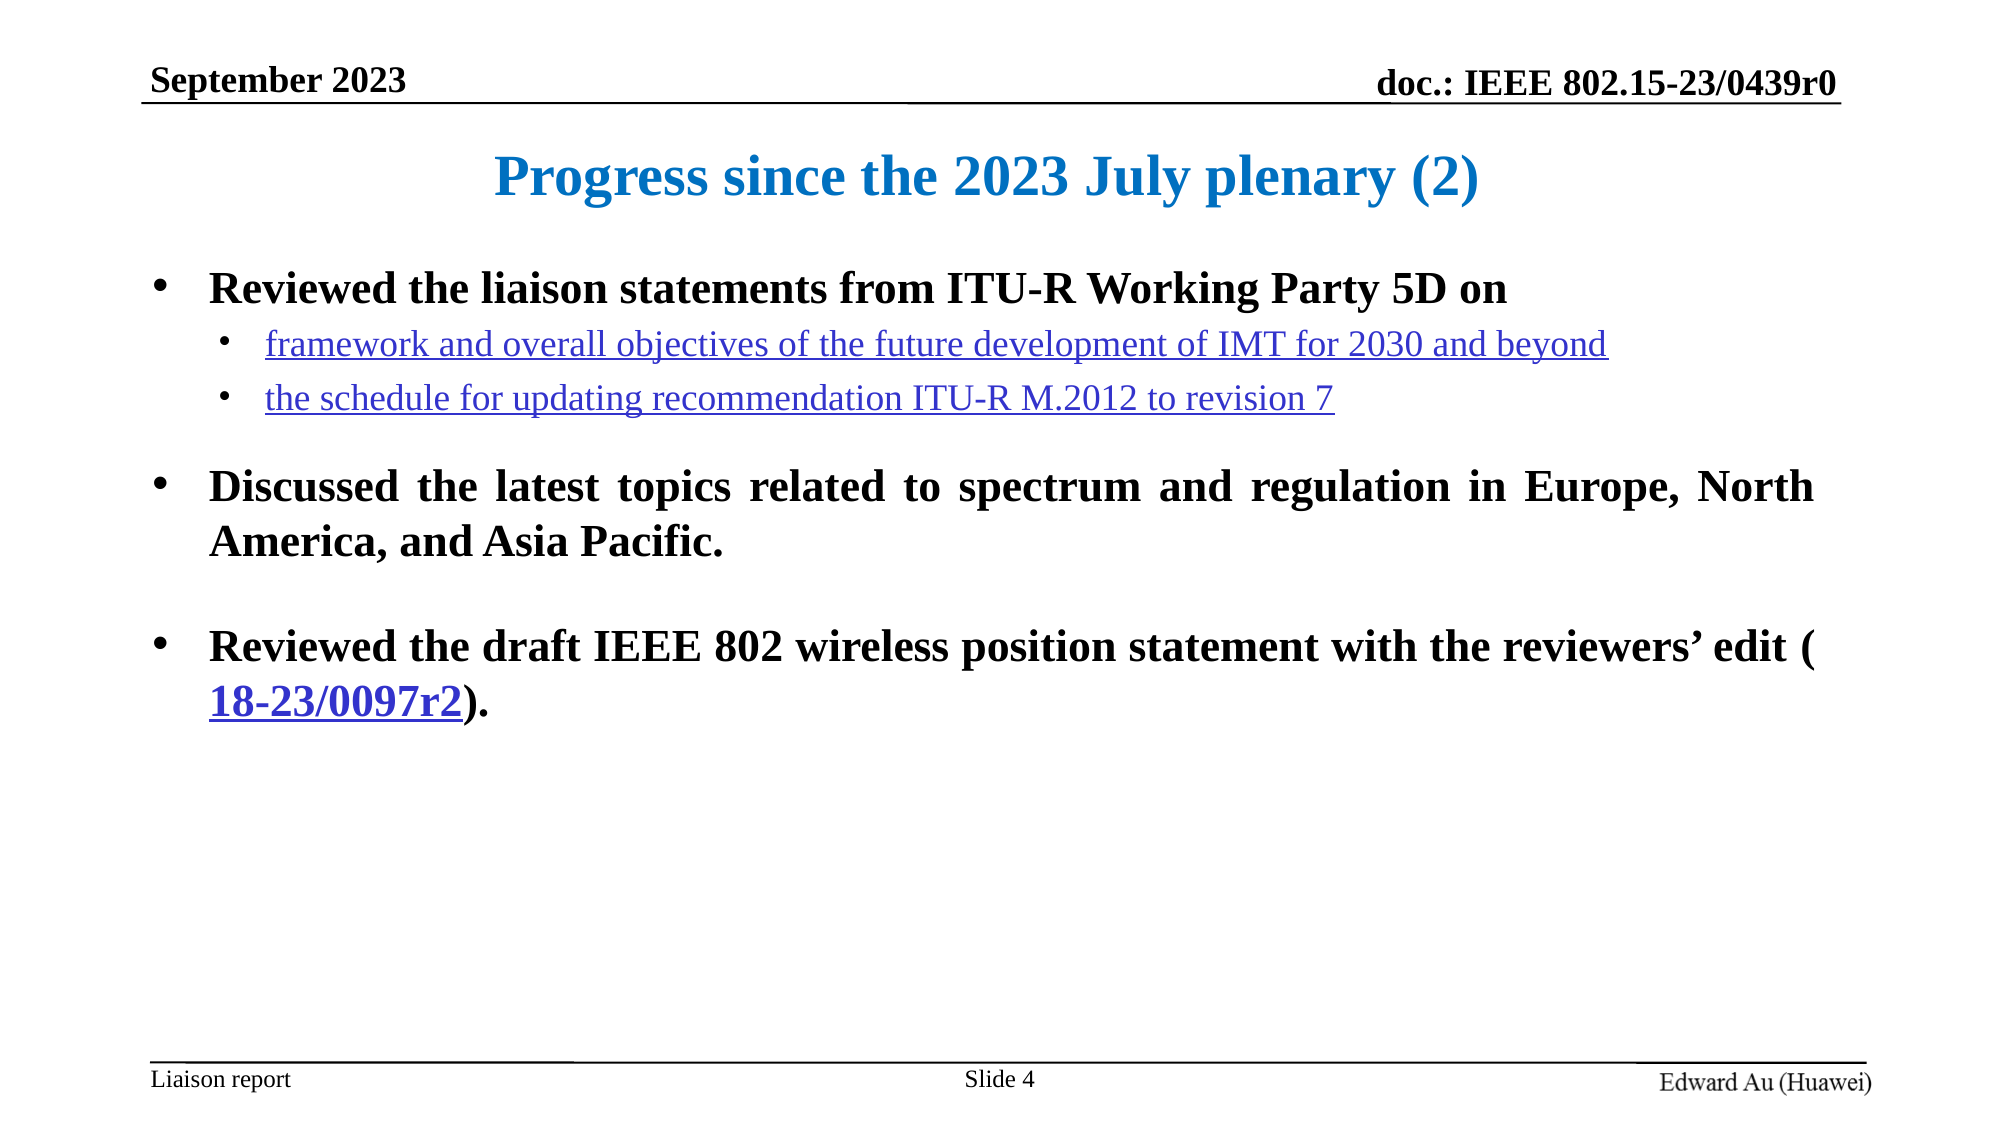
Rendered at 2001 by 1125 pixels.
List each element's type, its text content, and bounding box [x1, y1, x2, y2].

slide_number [149, 54, 651, 99]
picture [1174, 1058, 1887, 1113]
title Progress since the 2023 July plenary (2) [137, 99, 1838, 246]
slide_number Slide 4 [933, 1061, 1067, 1123]
list Reviewed the liaison statements from ITU-R Working Party 5D on framework and overall objectives of the future development of IMT for 2030 and beyond the schedule for updating recommendation ITU-R M.2012 to revision 7 Discussed the latest topics related to spectrum and regulation in Europe, North America, and Asia Pacific. Reviewed the draft IEEE 802 wireless position statement with the reviewers’ edit (18-23/0097r2). [137, 249, 1851, 526]
